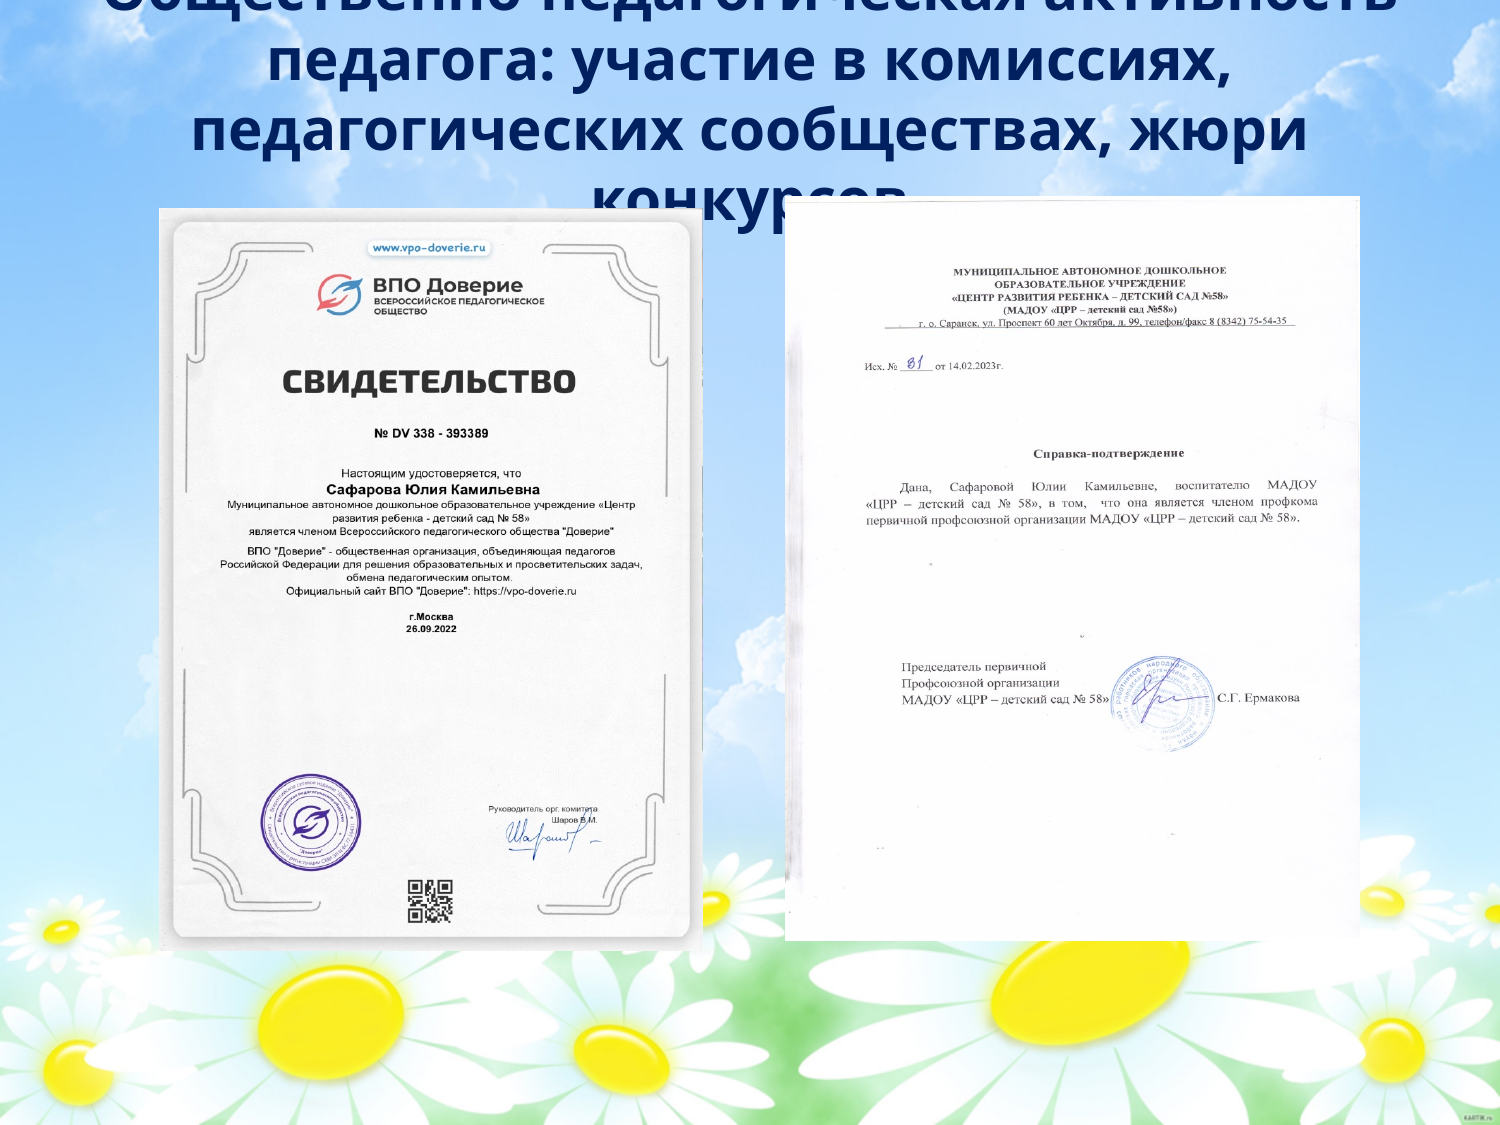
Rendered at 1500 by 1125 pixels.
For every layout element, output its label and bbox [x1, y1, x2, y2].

picture [0, 0, 1500, 1125]
list [159, 207, 703, 951]
